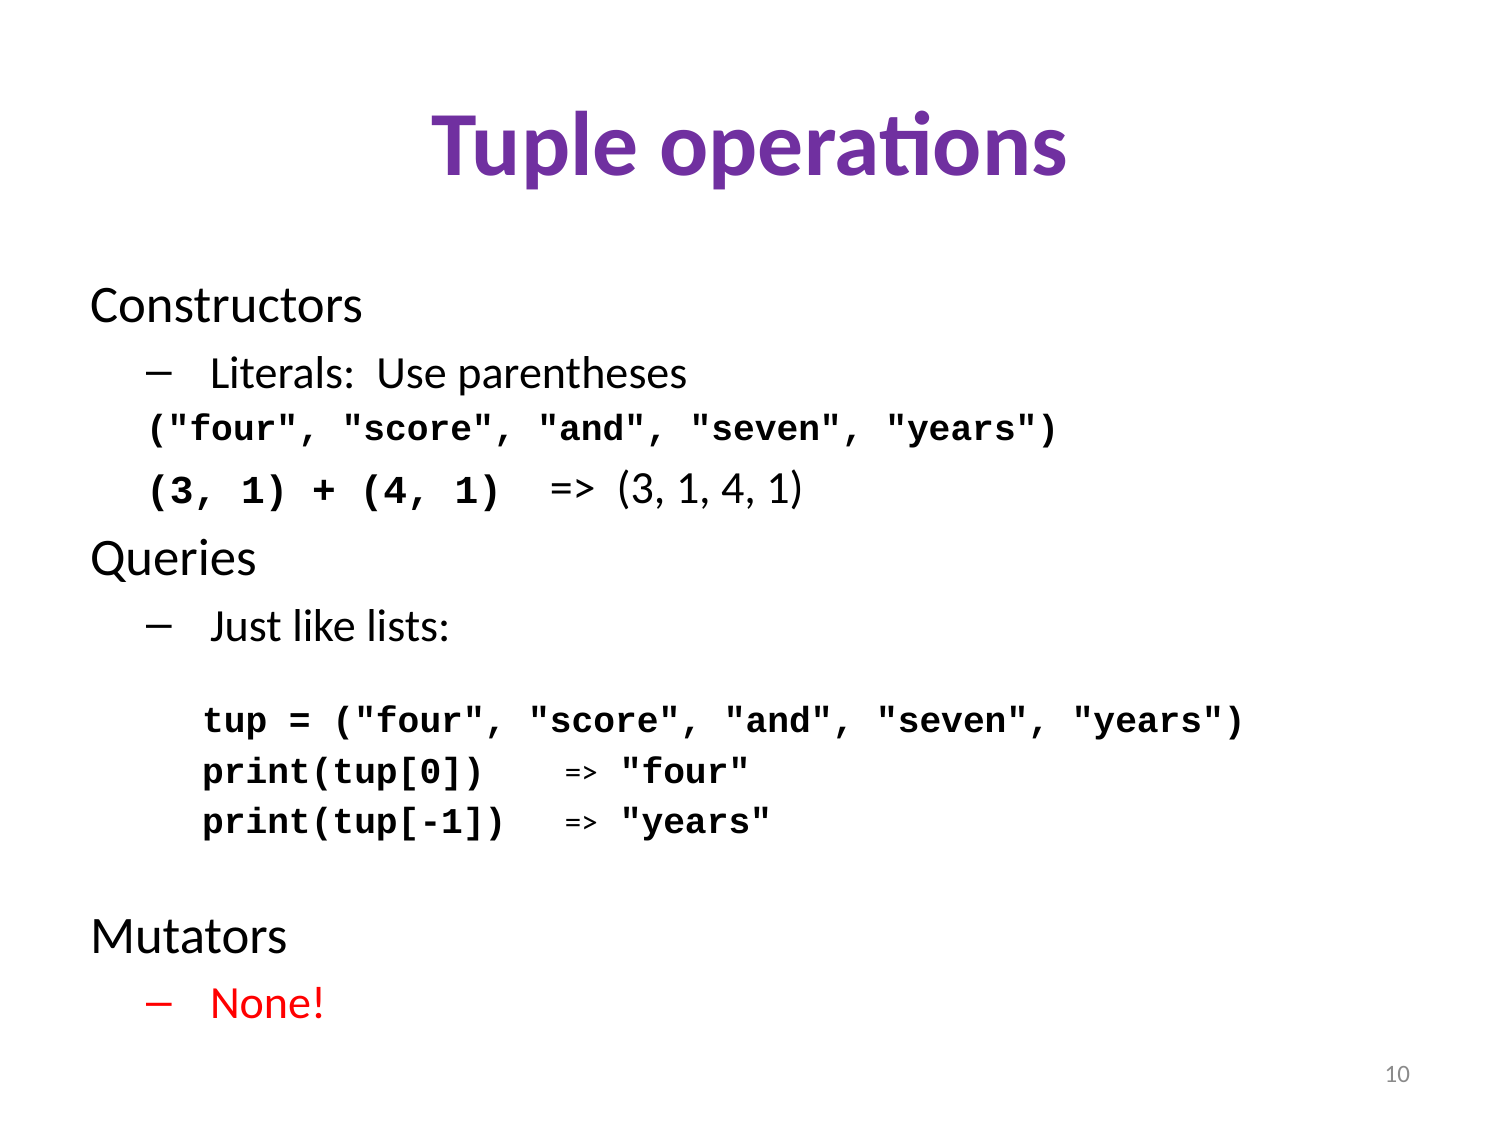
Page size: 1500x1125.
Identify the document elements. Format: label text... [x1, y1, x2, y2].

slide_number 10 [1074, 1042, 1425, 1103]
title Tuple operations [75, 45, 1425, 233]
list Constructors Literals: Use parentheses ("four", "score", "and", "seven", "years") (3, 1) + (4, 1) => (3, 1, 4, 1) Queries Just like lists: tup = ("four", "score", "and", "seven", "years") print(tup[0]) => "four" print(tup[-1]) => "years" Mutators None! [75, 262, 1475, 1043]
